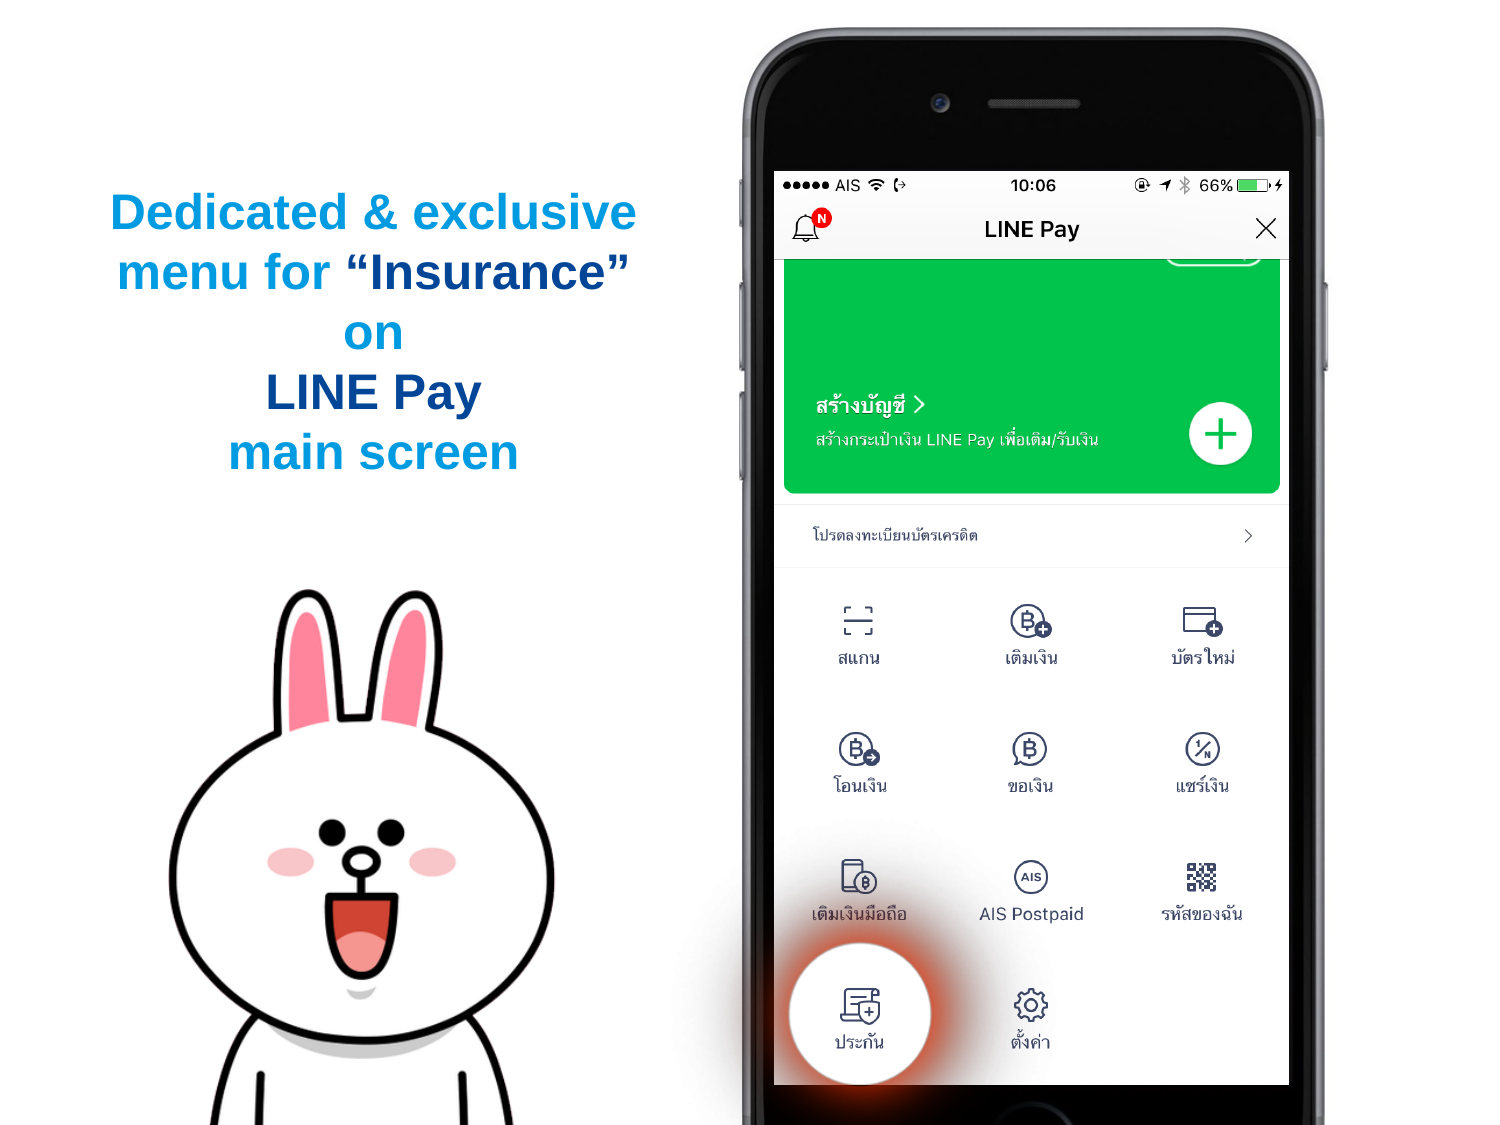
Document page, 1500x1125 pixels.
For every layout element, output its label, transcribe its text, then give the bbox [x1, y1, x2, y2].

picture [663, 26, 1337, 1125]
picture [160, 587, 560, 1125]
text_box Dedicated & exclusive menu for “Insurance” on LINE Pay main screen [95, 171, 653, 487]
